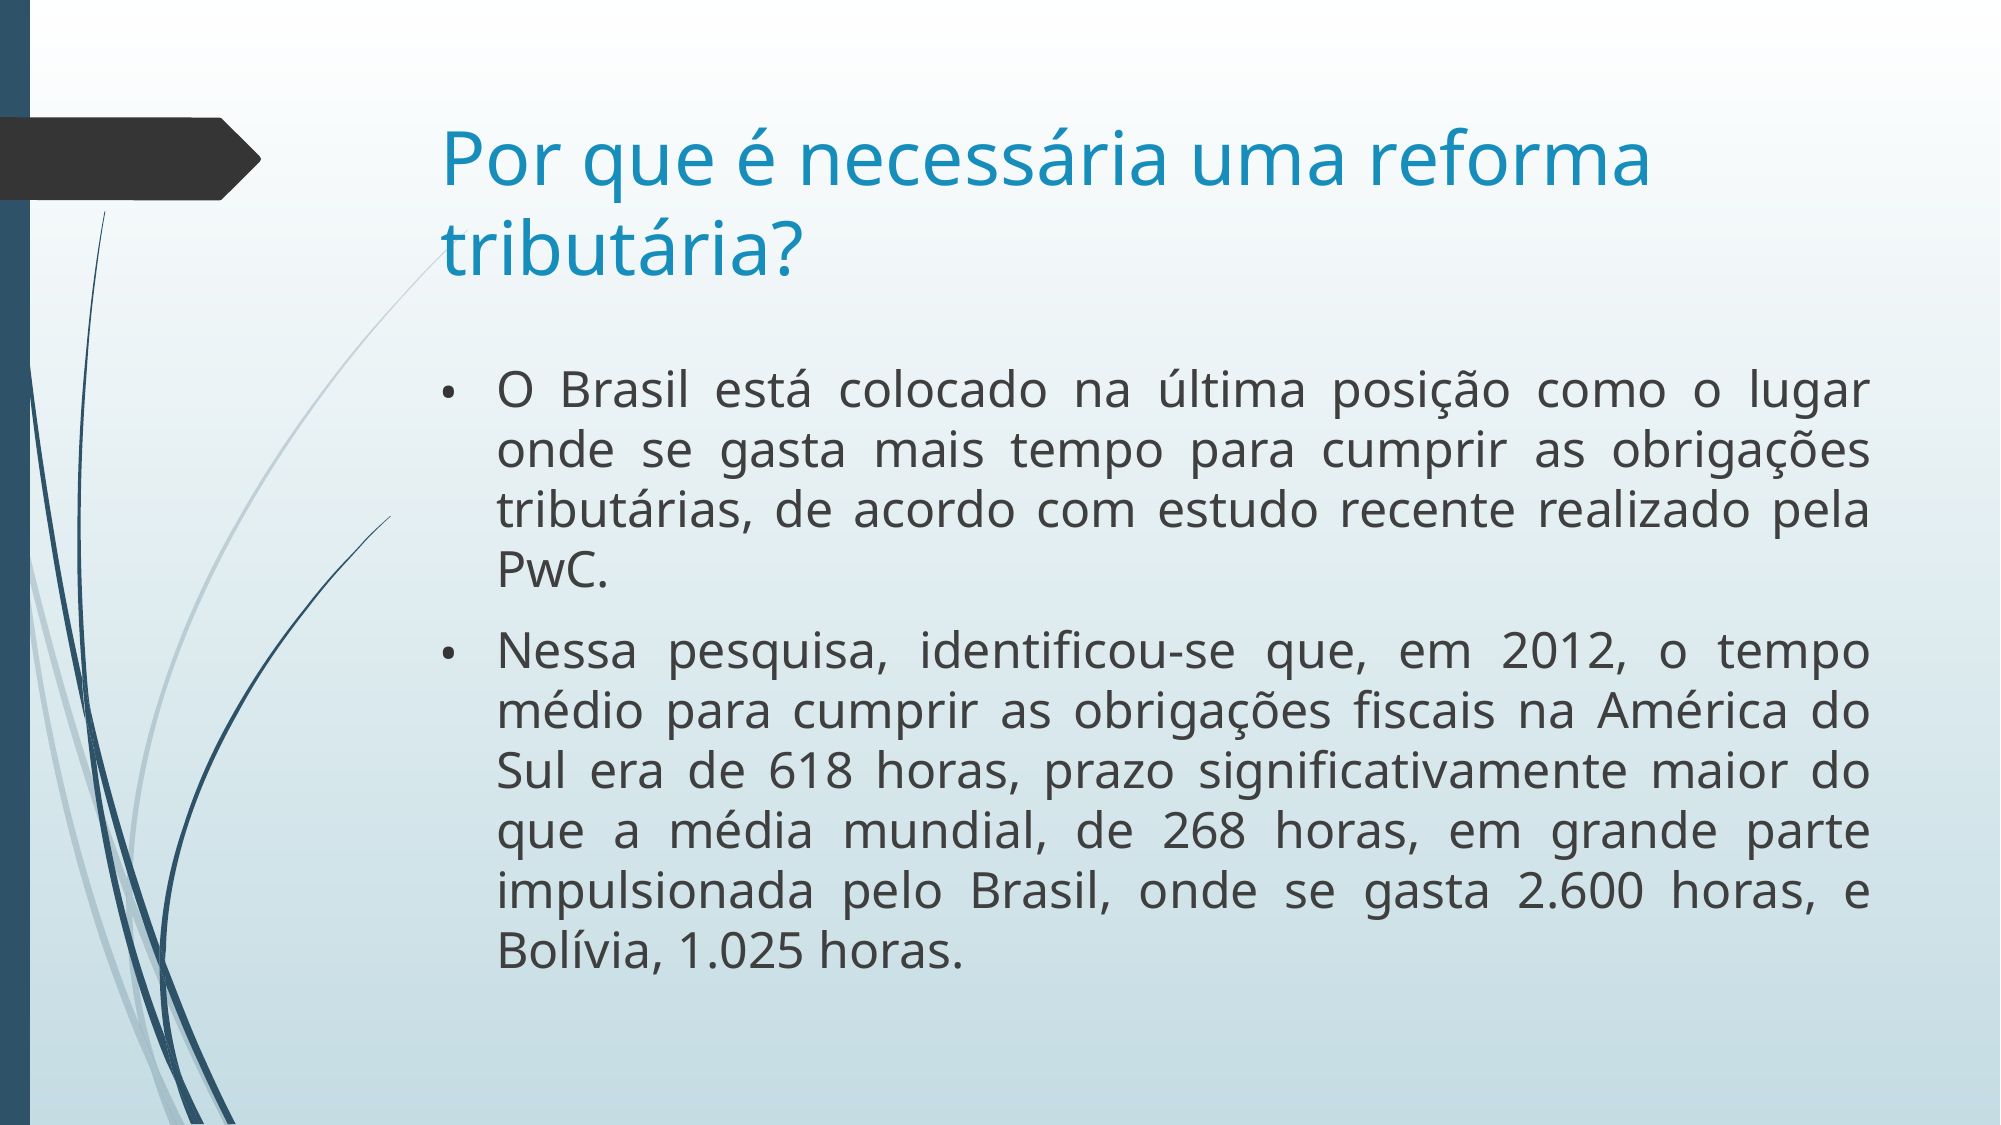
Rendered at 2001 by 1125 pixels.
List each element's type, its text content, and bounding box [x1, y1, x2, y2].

list O Brasil está colocado na última posição como o lugar onde se gasta mais tempo para cumprir as obrigações tributárias, de acordo com estudo recente realizado pela PwC. Nessa pesquisa, identificou-se que, em 2012, o tempo médio para cumprir as obrigações fiscais na América do Sul era de 618 horas, prazo significativamente maior do que a média mundial, de 268 horas, em grande parte impulsionada pelo Brasil, onde se gasta 2.600 horas, e Bolívia, 1.025 horas. [424, 350, 1888, 970]
title Por que é necessária uma reforma tributária? [425, 102, 1888, 313]
